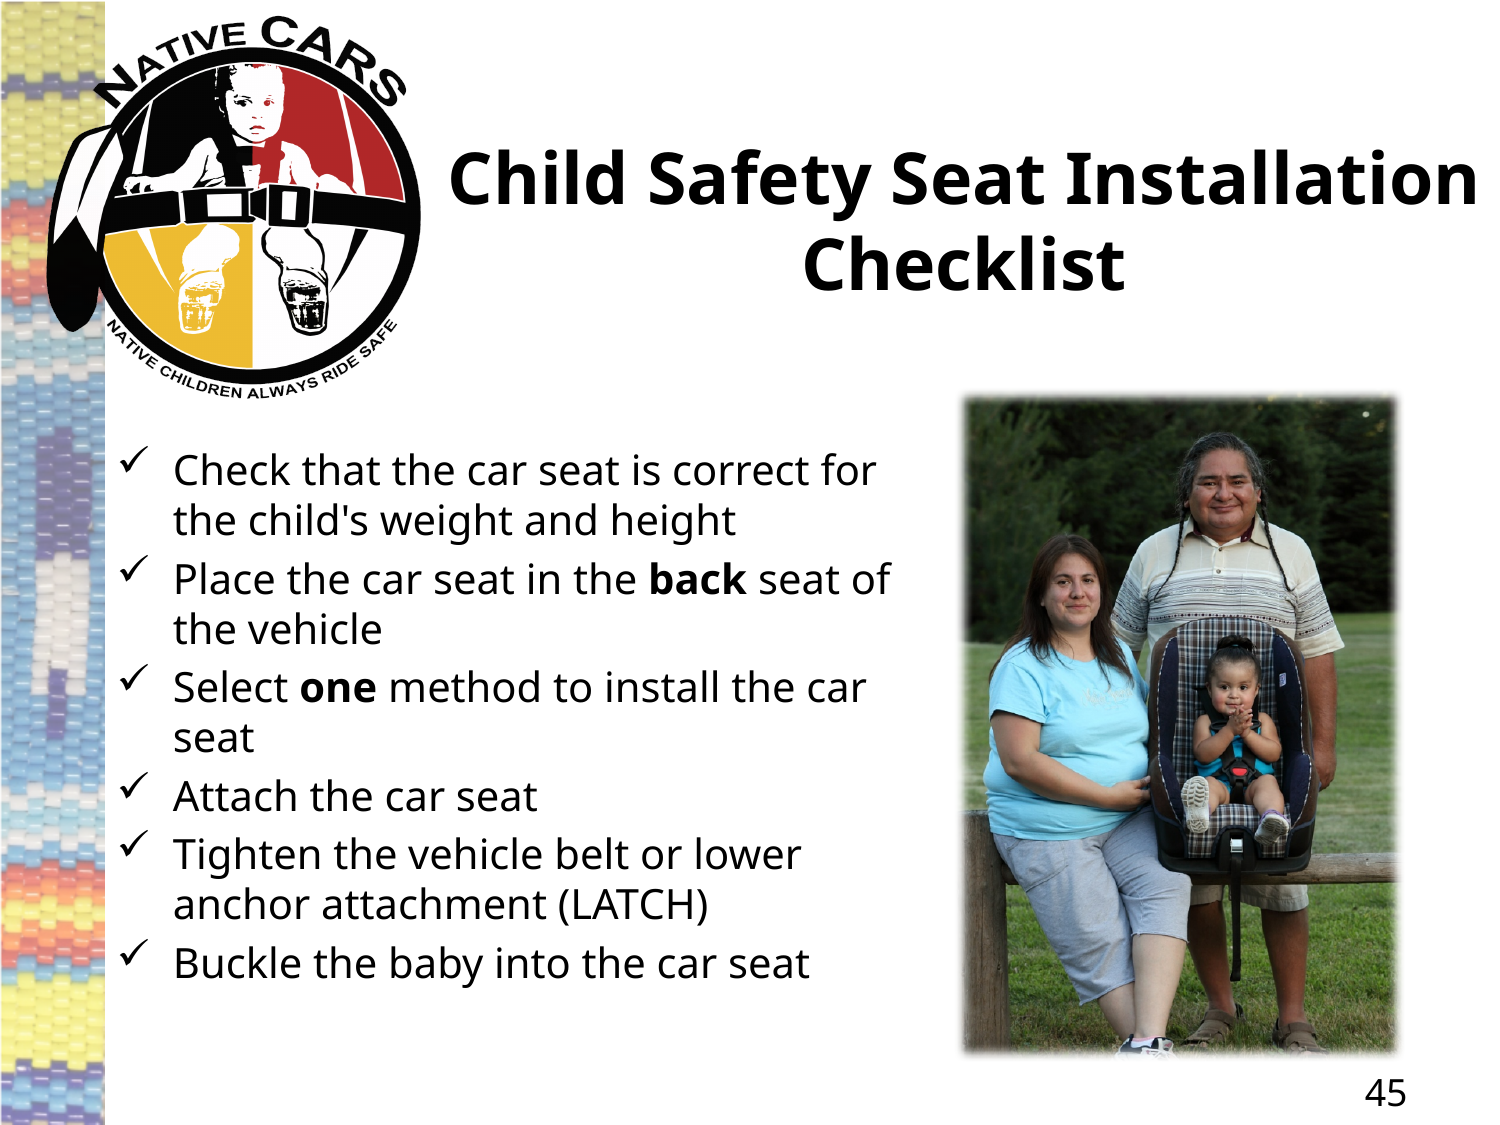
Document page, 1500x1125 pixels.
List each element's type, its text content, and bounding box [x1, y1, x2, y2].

list Check that the car seat is correct for the child's weight and height Place the car seat in the back seat of the vehicle Select one method to install the car seat Attach the car seat Tighten the vehicle belt or lower anchor attachment (LATCH) Buckle the baby into the car seat [101, 436, 949, 1062]
picture [12, 3, 496, 434]
slide_number 45 [1350, 1061, 1475, 1103]
picture [954, 387, 1405, 1063]
title Child Safety Seat Installation Checklist [427, 125, 1500, 314]
